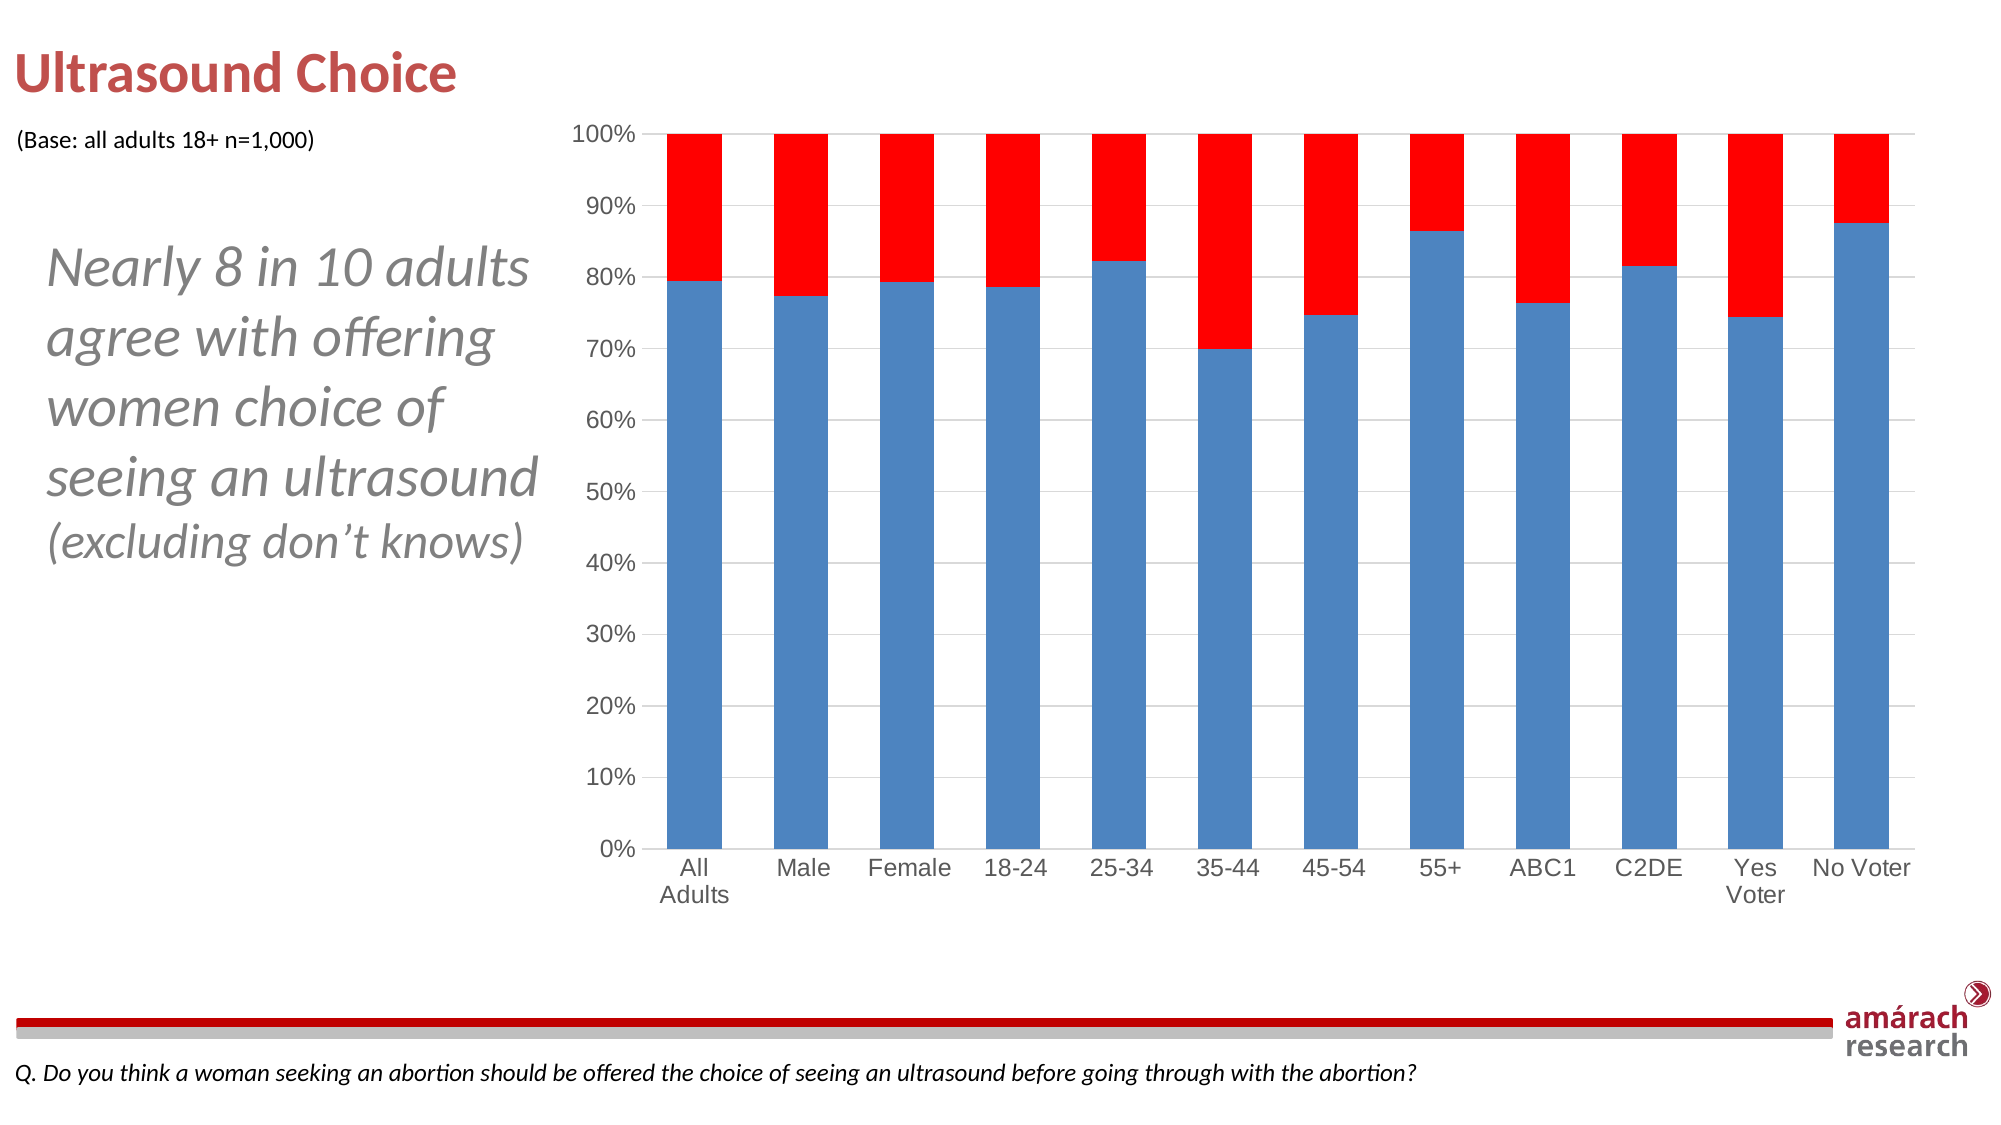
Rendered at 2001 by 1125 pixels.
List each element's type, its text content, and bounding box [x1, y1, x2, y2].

text_box Q. Do you think a woman seeking an abortion should be offered the choice of seeing an ultrasound before going through with the abortion? [0, 1049, 1623, 1094]
title Ultrasound Choice [0, 0, 1623, 116]
picture [1831, 965, 2000, 1074]
chart [0, 116, 1916, 986]
